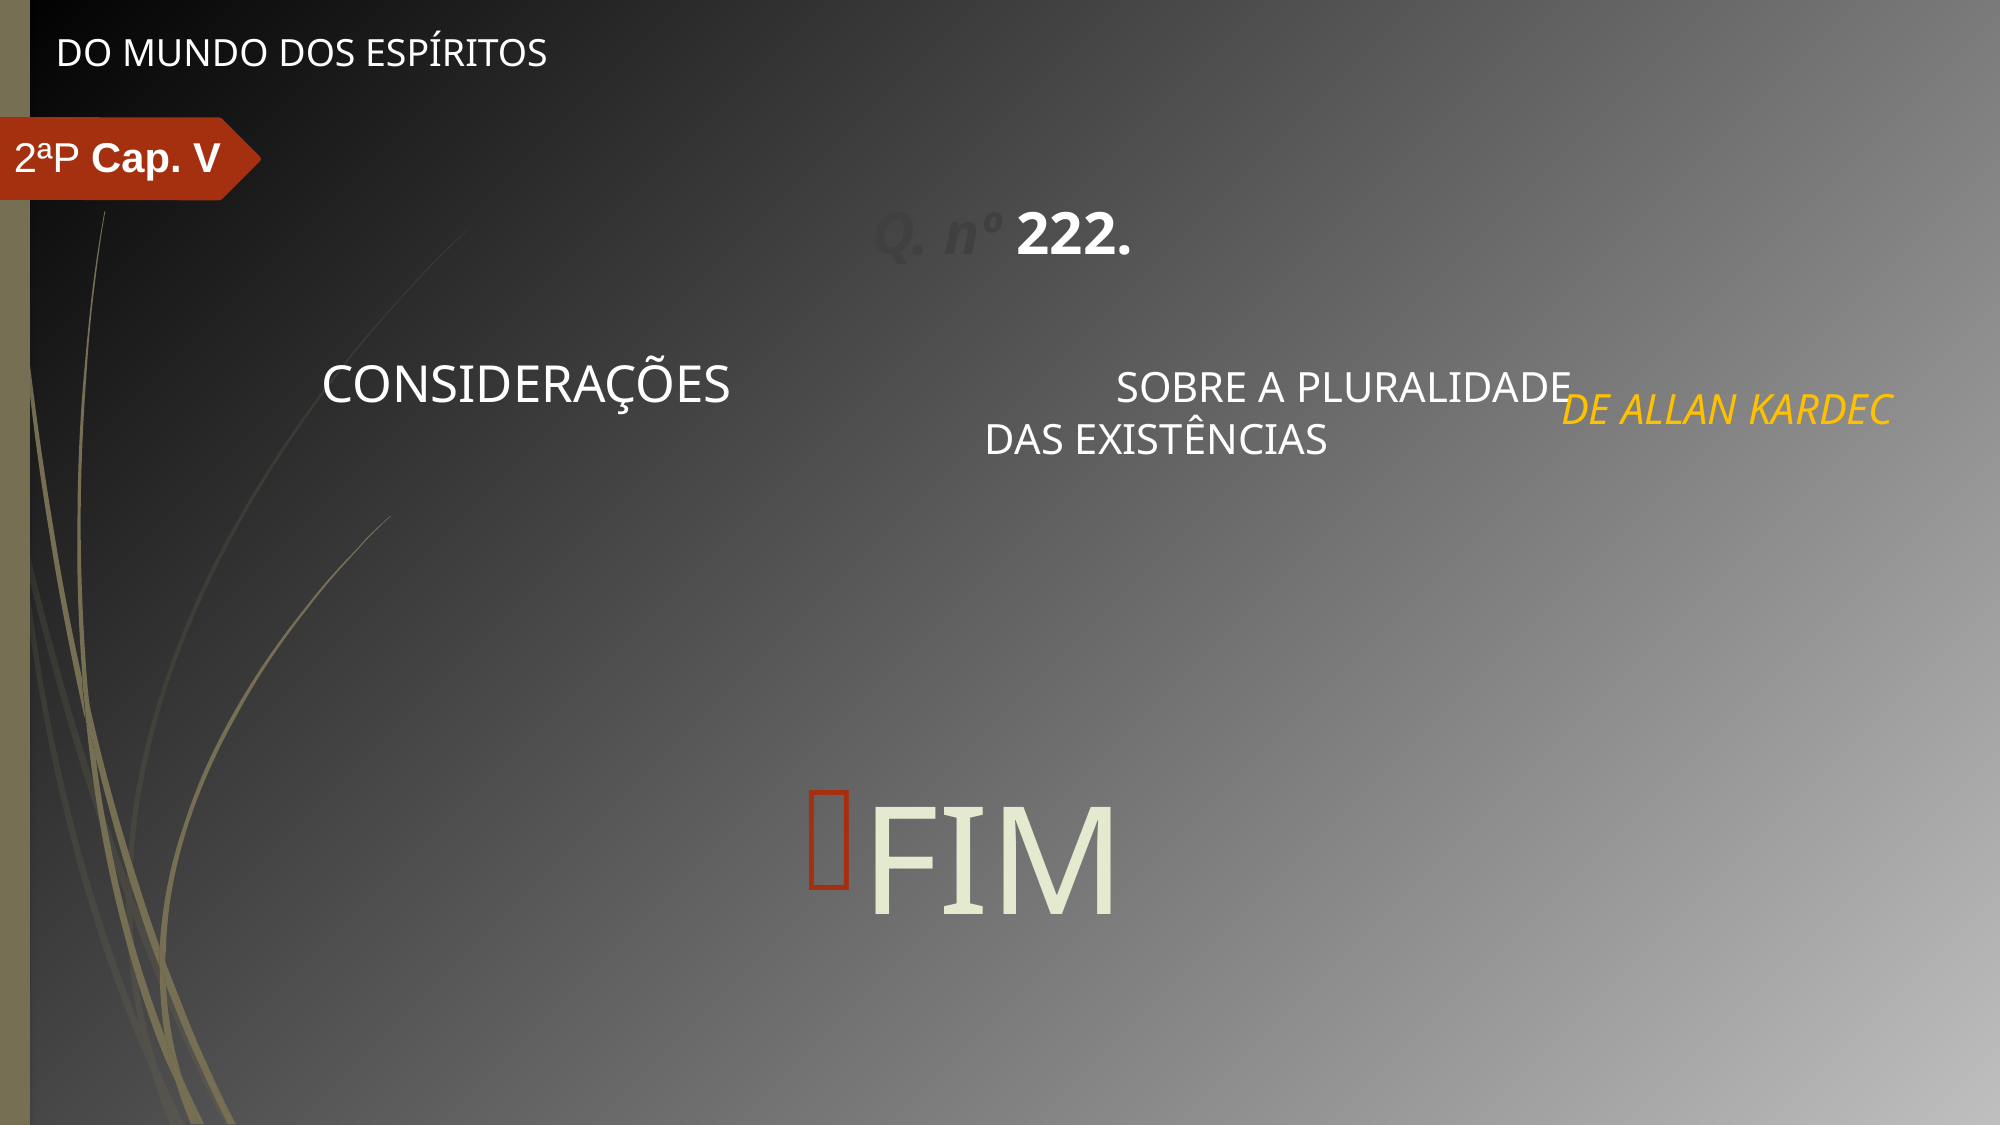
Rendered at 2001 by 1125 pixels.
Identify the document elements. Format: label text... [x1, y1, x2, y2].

text_box DO MUNDO DOS ESPÍRITOS [40, 22, 563, 82]
text_box 2ªP Cap. V [0, 123, 236, 189]
text_box FIM [233, 556, 1697, 1125]
title CONSIDERAÇÕES SOBRE A PLURALIDADE DAS EXISTÊNCIAS [302, 344, 1764, 473]
text_box DE ALLAN KARDEC [1546, 375, 1909, 441]
text_box Q. nº 222. [858, 189, 1207, 274]
